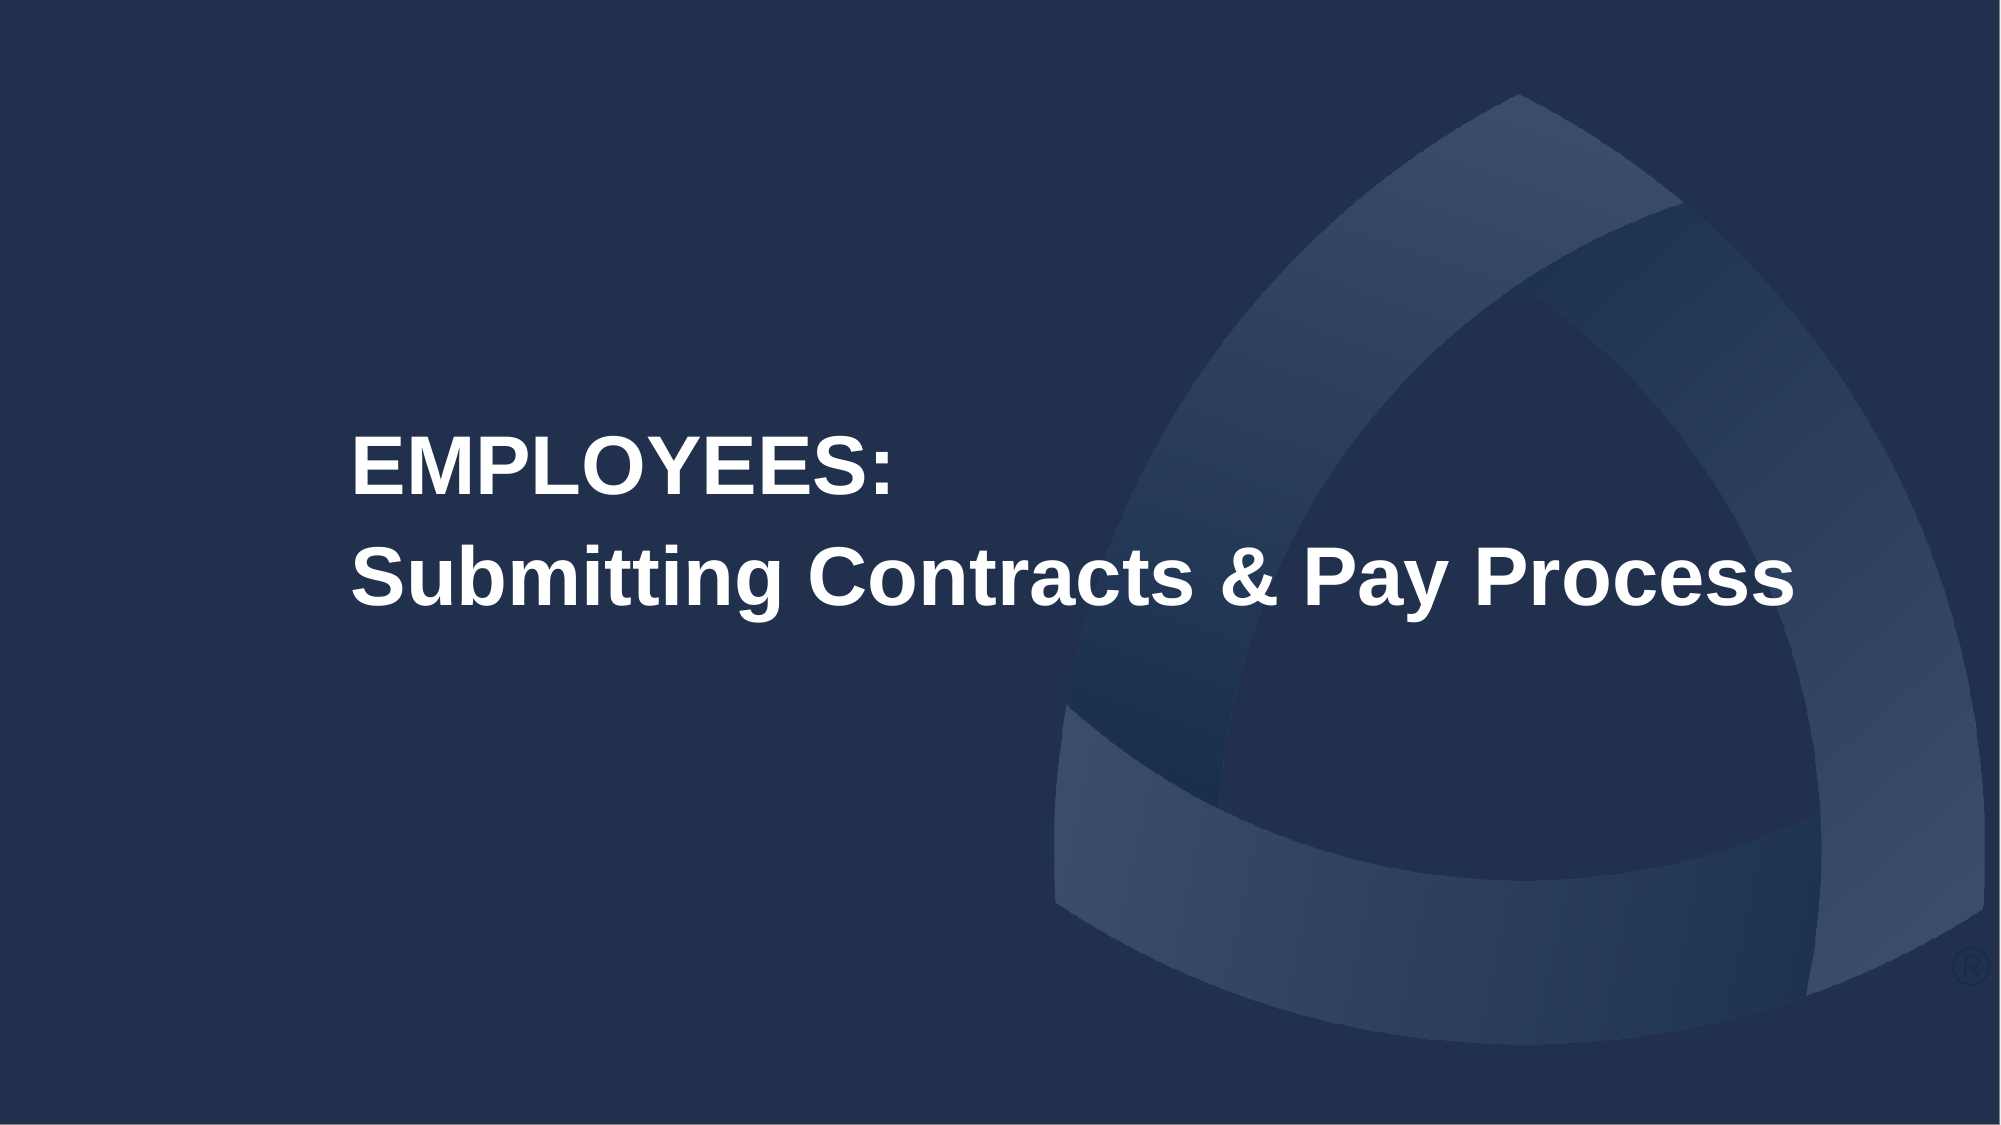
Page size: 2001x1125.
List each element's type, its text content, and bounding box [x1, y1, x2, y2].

subtitle EMPLOYEES: Submitting Contracts & Pay Process [335, 415, 1836, 687]
